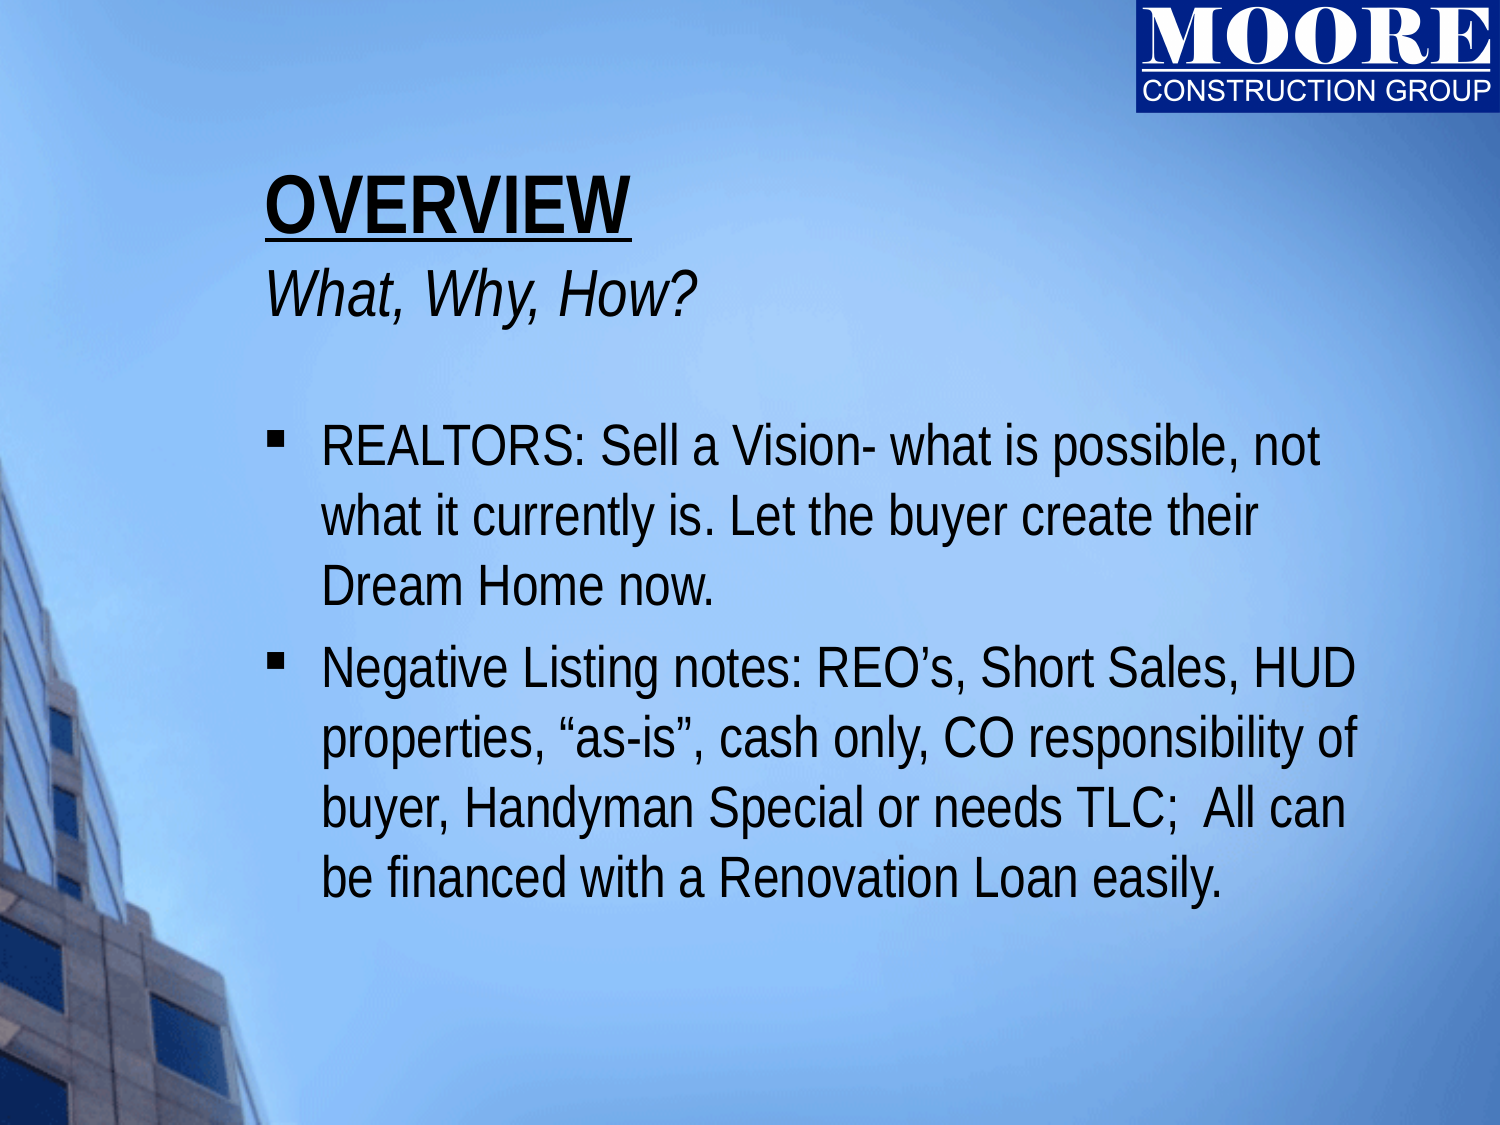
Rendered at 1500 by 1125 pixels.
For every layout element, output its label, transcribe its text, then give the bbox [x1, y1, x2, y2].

title OVERVIEW What, Why, How? [249, 112, 1413, 338]
list REALTORS: Sell a Vision- what is possible, not what it currently is. Let the buyer create their Dream Home now. Negative Listing notes: REO’s, Short Sales, HUD properties, “as-is”, cash only, CO responsibility of buyer, Handyman Special or needs TLC; All can be financed with a Renovation Loan easily. [249, 399, 1413, 1125]
picture [0, 0, 1500, 1125]
